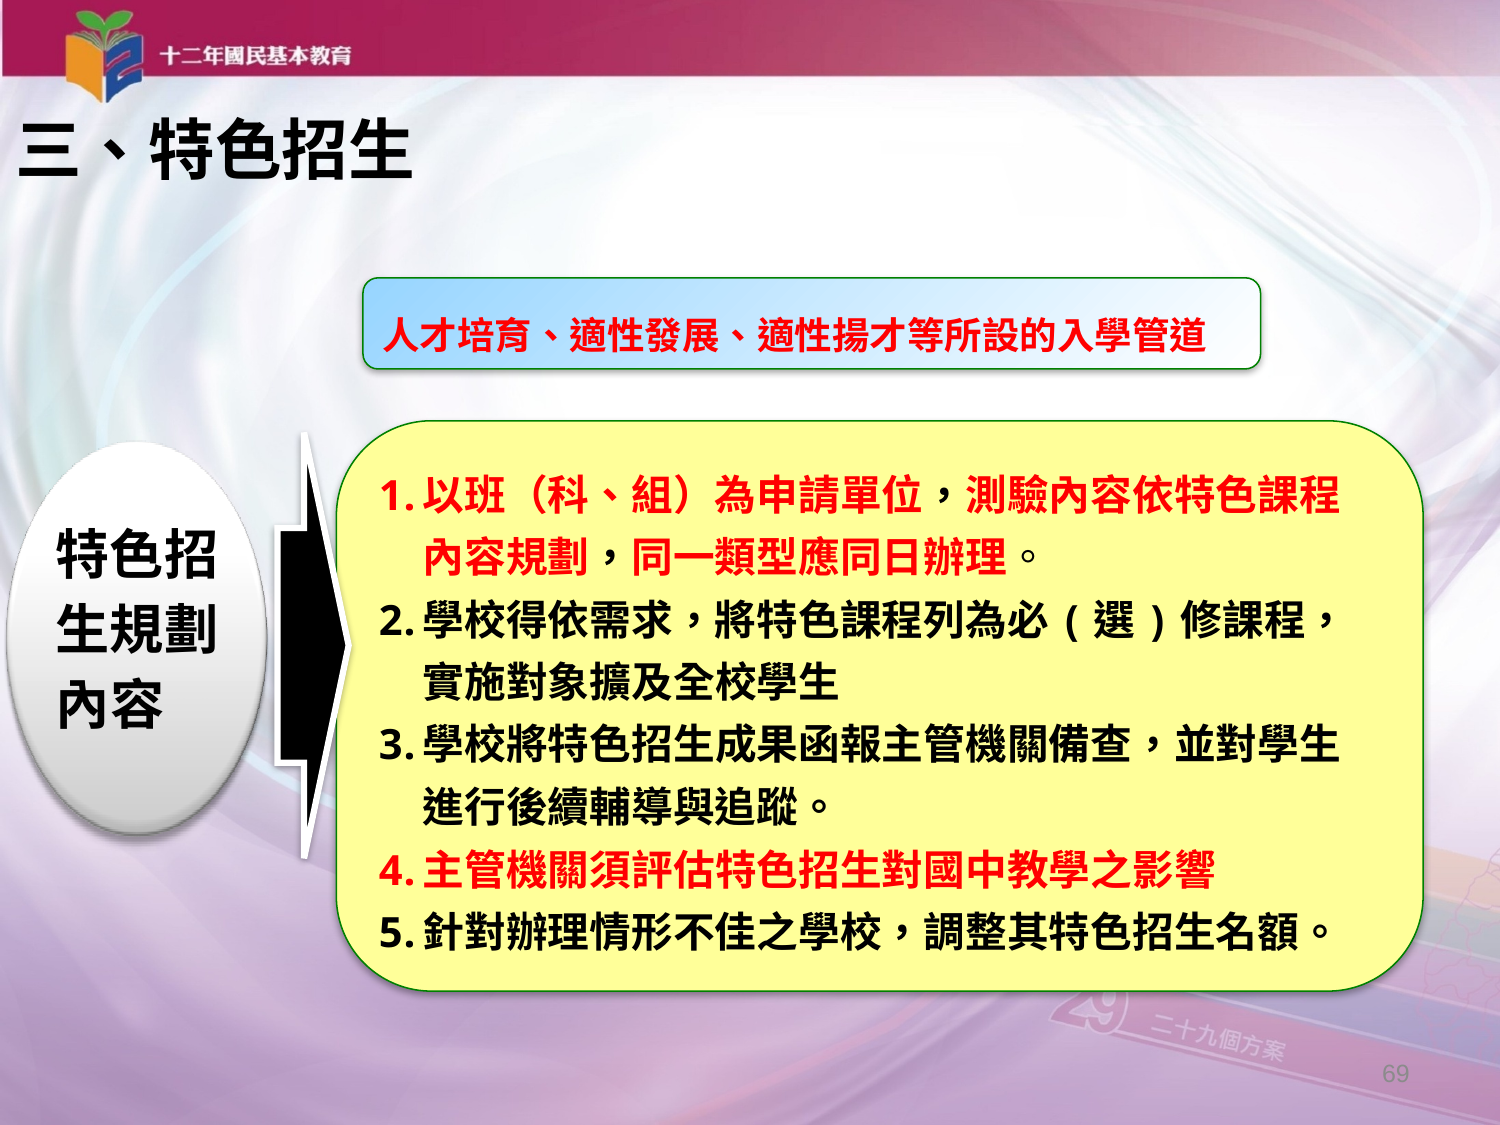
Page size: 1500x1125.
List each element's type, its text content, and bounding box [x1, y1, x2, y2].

picture [0, 0, 1500, 1125]
slide_number 69 [1074, 1042, 1425, 1103]
text_box 以班（科、組）為申請單位，測驗內容依特色課程內容規劃，同一類型應同日辦理。 學校得依需求，將特色課程列為必(選)修課程，實施對象擴及全校學生 學校將特色招生成果函報主管機關備查，並對學生進行後續輔導與追蹤。 主管機關須評估特色招生對國中教學之影響 針對辦理情形不佳之學校，調整其特色招生名額。 [336, 420, 1424, 992]
text_box 人才培育、適性發展、適性揚才等所設的入學管道 [362, 277, 1261, 369]
text_box [277, 432, 349, 859]
title 三、特色招生 [0, 78, 722, 219]
